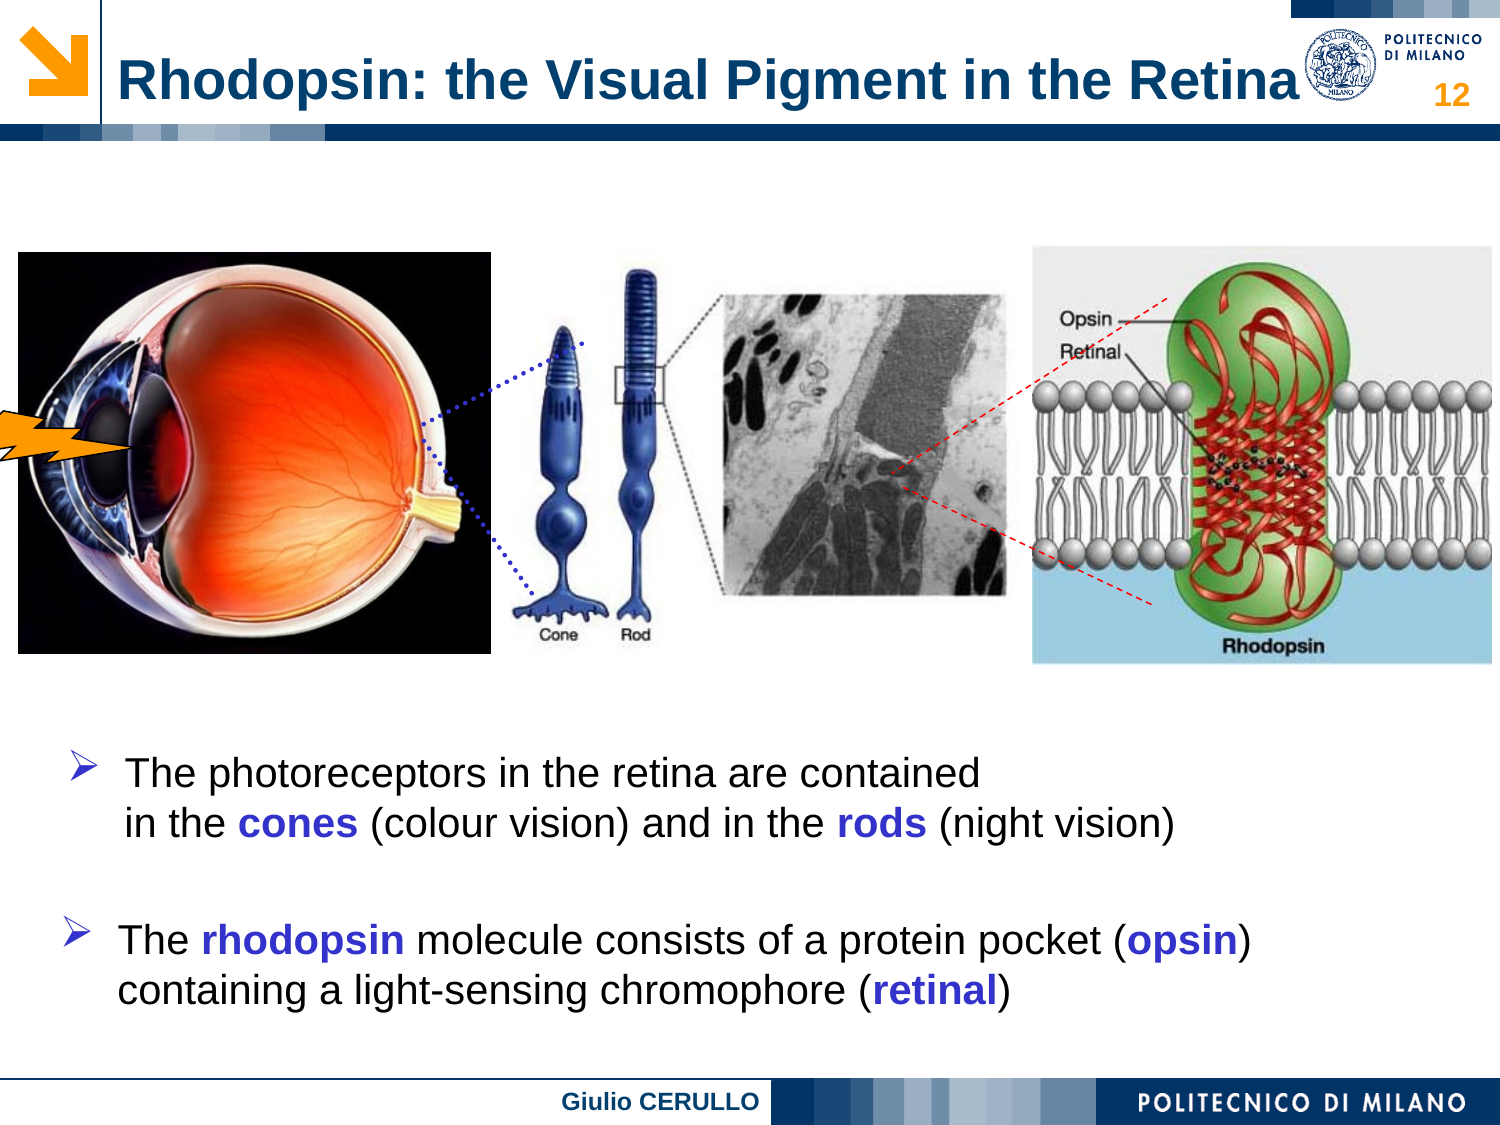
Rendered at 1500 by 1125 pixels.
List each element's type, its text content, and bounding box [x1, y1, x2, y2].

picture [17, 252, 418, 654]
title Rhodopsin: the Visual Pigment in the Retina [117, 43, 1388, 126]
text_box [0, 410, 12, 461]
slide_number 12 [1411, 73, 1500, 114]
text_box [418, 250, 886, 660]
picture [0, 1074, 1500, 1125]
picture [0, 0, 1500, 141]
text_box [891, 244, 1492, 665]
text_box The photoreceptors in the retina are contained in the cones (colour vision) and in the rods (night vision) [52, 738, 1455, 854]
text_box The rhodopsin molecule consists of a protein pocket (opsin) containing a light-sensing chromophore (retinal) [45, 904, 1448, 1021]
